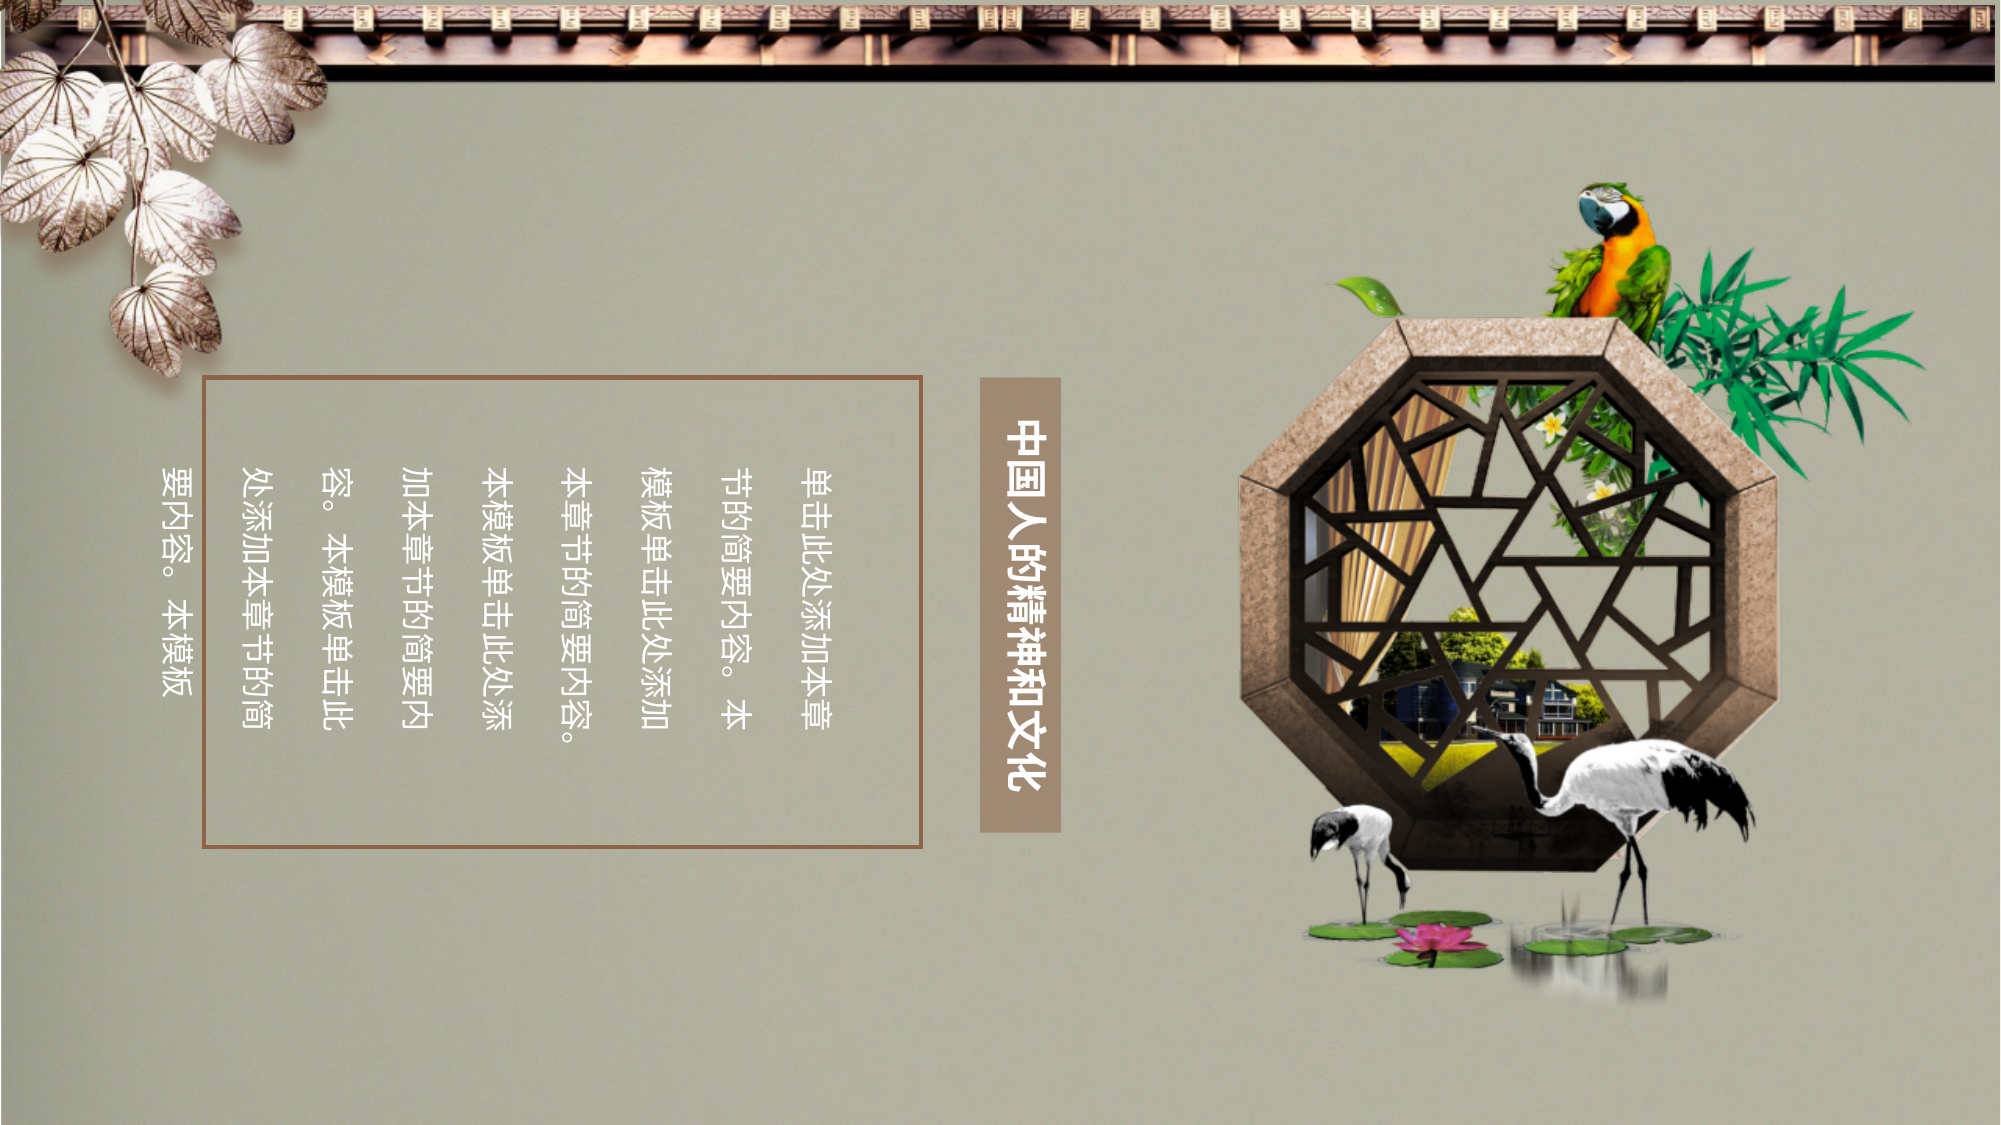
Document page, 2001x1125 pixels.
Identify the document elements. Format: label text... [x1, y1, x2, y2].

picture [0, 0, 2001, 1125]
text_box 中国人的精神和文化 [980, 377, 1061, 833]
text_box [203, 377, 922, 848]
